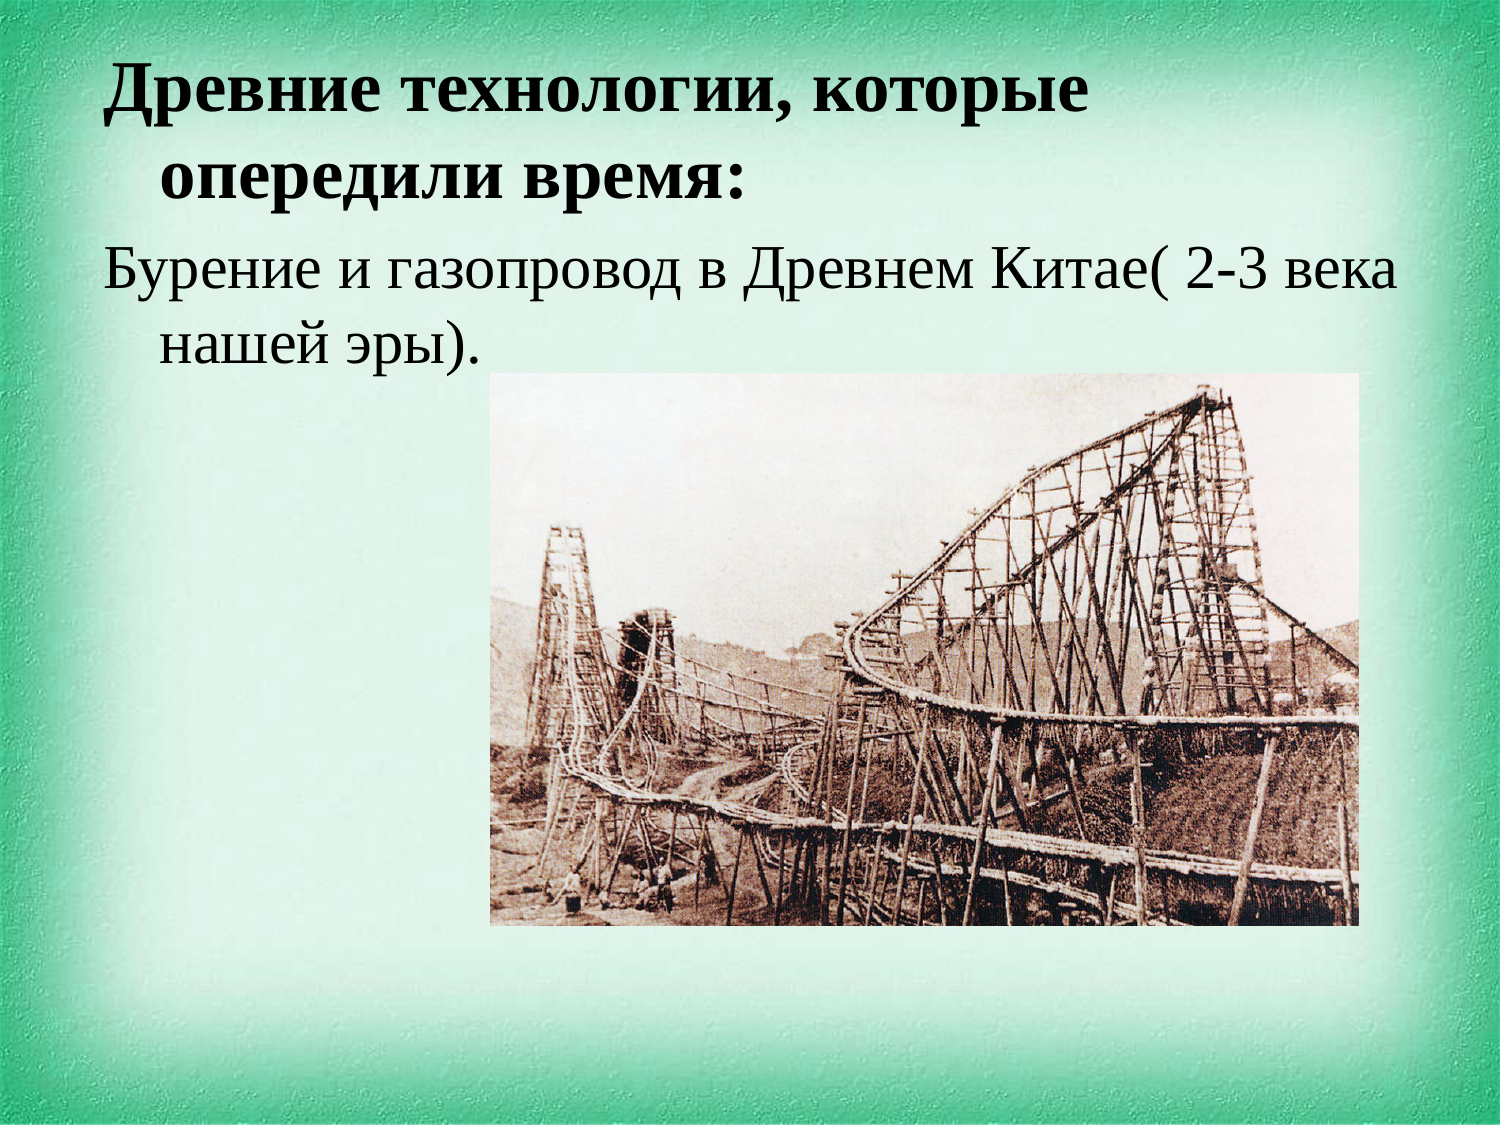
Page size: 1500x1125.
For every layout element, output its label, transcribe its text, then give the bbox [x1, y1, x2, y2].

picture [0, 0, 1500, 1125]
list Древние технологии, которые опередили время: Бурение и газопровод в Древнем Китае( 2-3 века нашей эры). [88, 30, 1439, 774]
